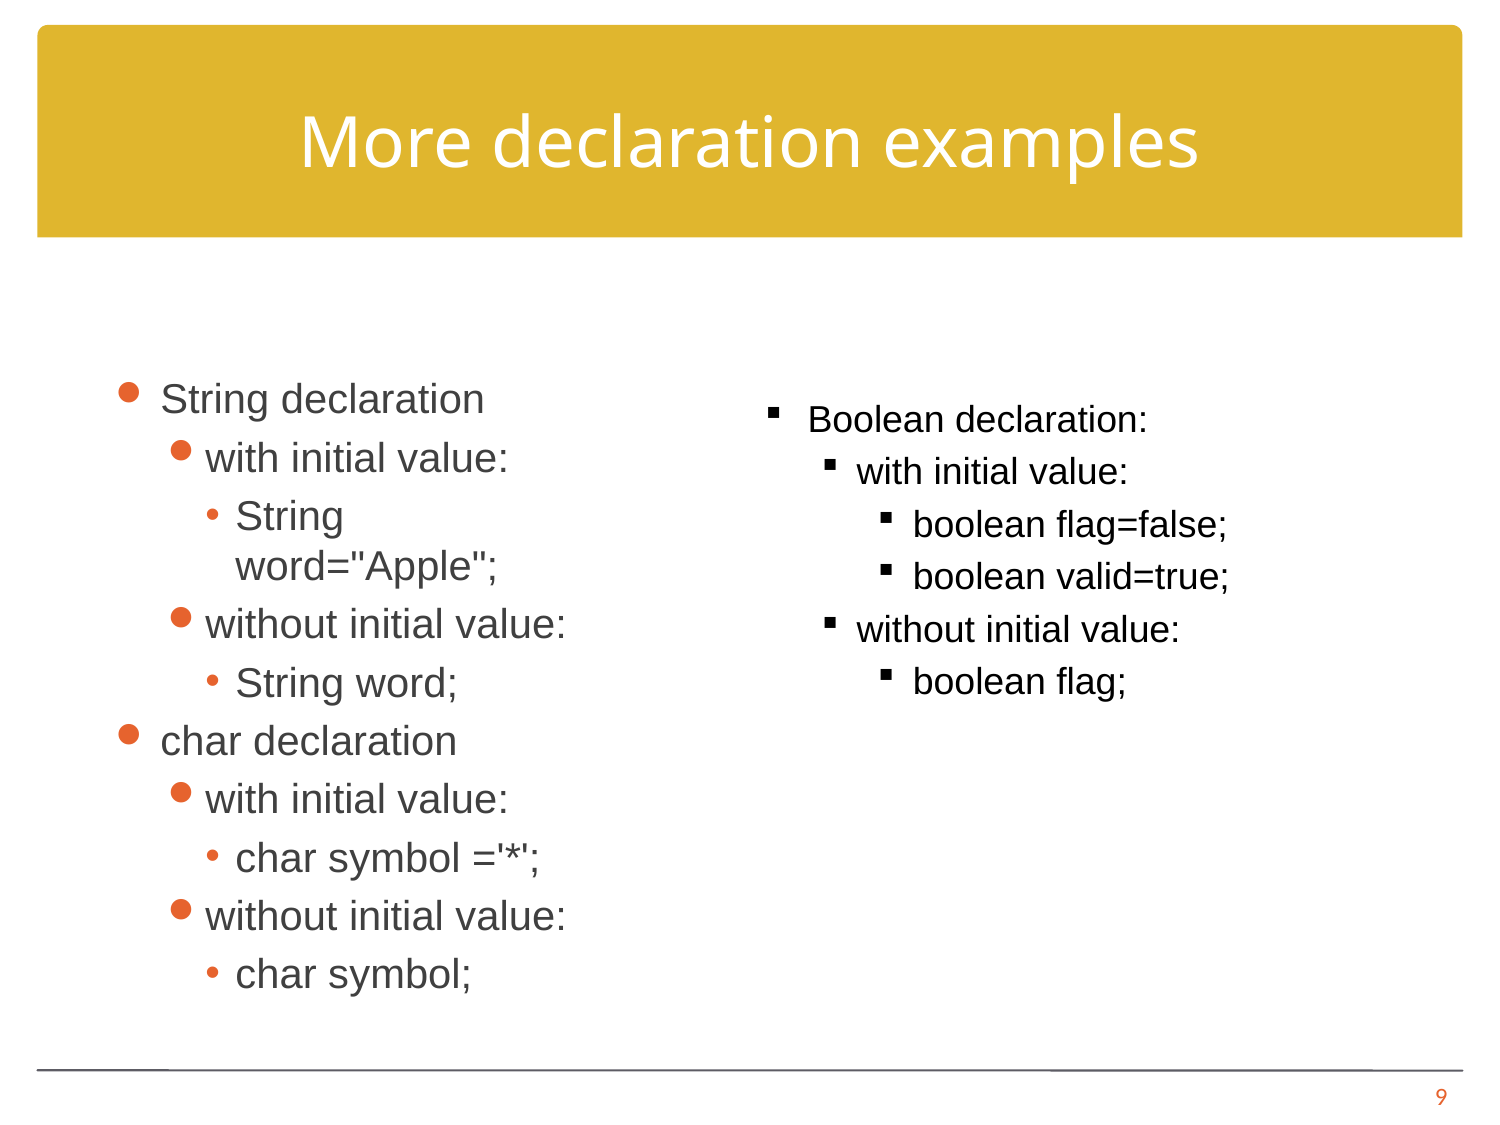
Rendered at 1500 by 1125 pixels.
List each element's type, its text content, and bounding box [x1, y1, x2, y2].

text_box Boolean declaration: with initial value: boolean flag=false; boolean valid=true; without initial value: boolean flag; [750, 387, 1248, 874]
list String declaration with initial value: String word="Apple"; without initial value: String word; char declaration with initial value: char symbol ='*'; without initial value: char symbol; [100, 364, 623, 953]
title More declaration examples [49, 44, 1451, 233]
slide_number 9 [1112, 1069, 1463, 1123]
